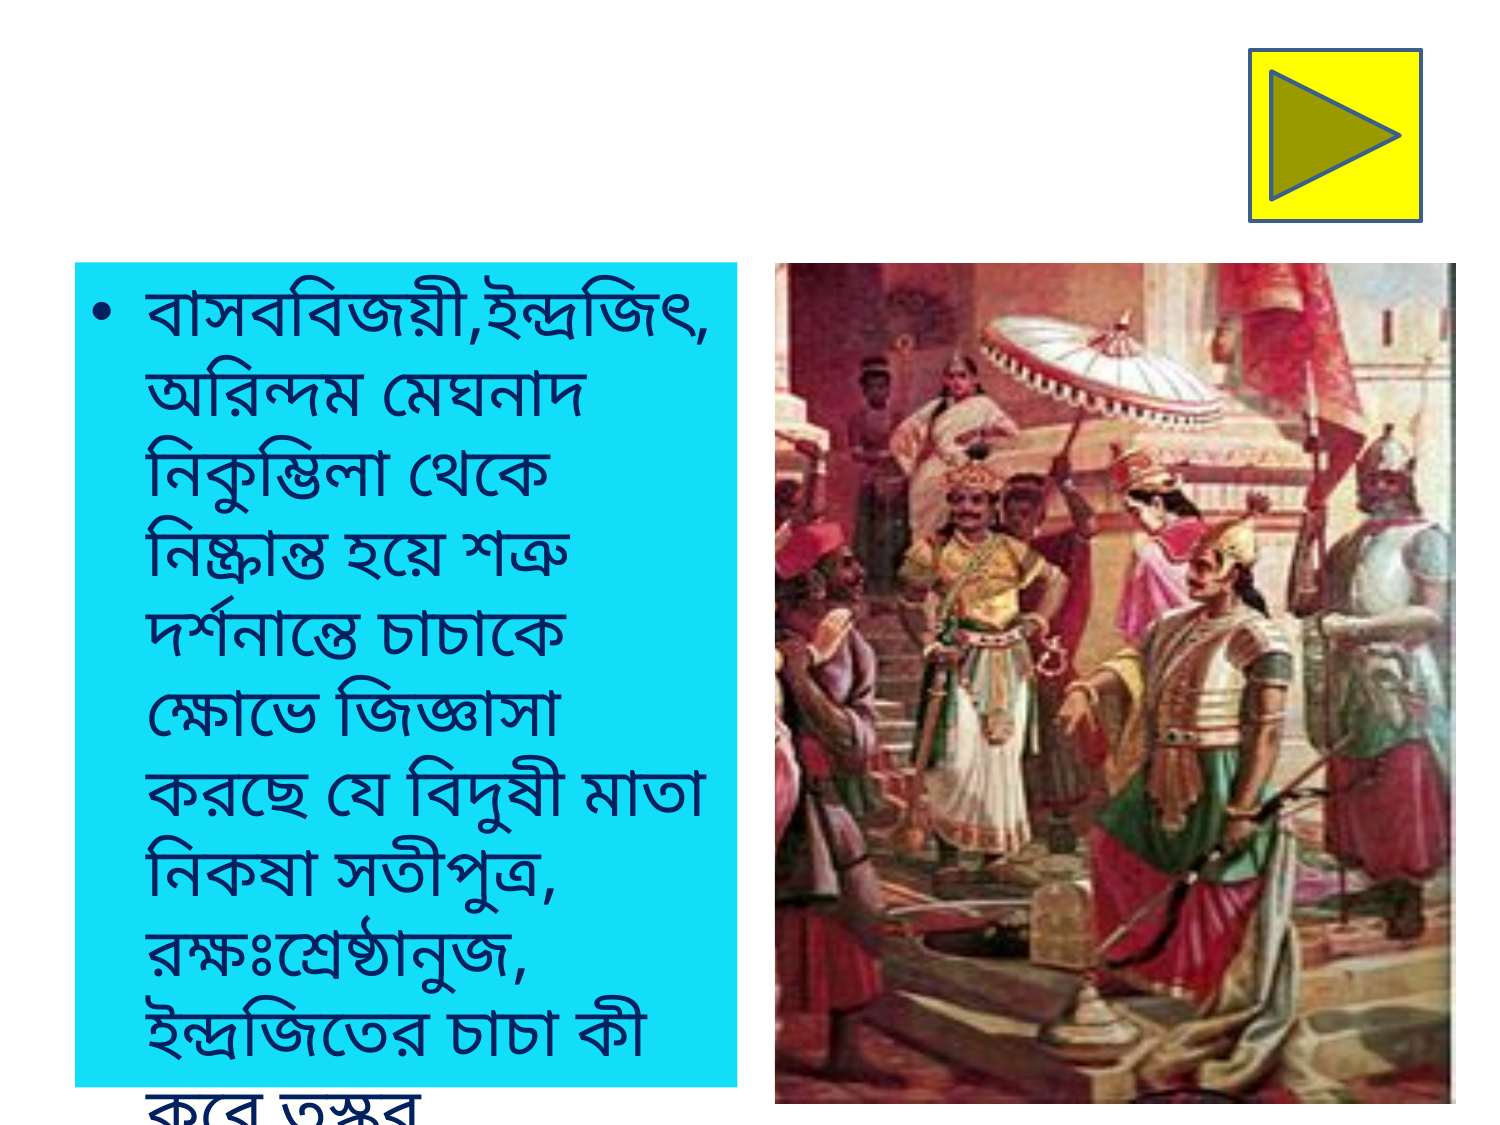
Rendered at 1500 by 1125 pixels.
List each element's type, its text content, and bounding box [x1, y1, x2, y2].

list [774, 263, 1469, 1104]
text_box [1248, 48, 1423, 223]
list বাসববিজয়ী,ইন্দ্রজিৎ,অরিন্দম মেঘনাদ নিকুম্ভিলা থেকে নিষ্ক্রান্ত হয়ে শত্রু দর্শনান্তে চাচাকে ক্ষোভে জিজ্ঞাসা করছে যে বিদুষী মাতা নিকষা সতীপুত্র, রক্ষঃশ্রেষ্ঠানুজ, ইন্দ্রজিতের চাচা কী করে তস্কর রামানুজকে রাজার ঘরে নিয়ে আসে। [75, 262, 738, 1088]
